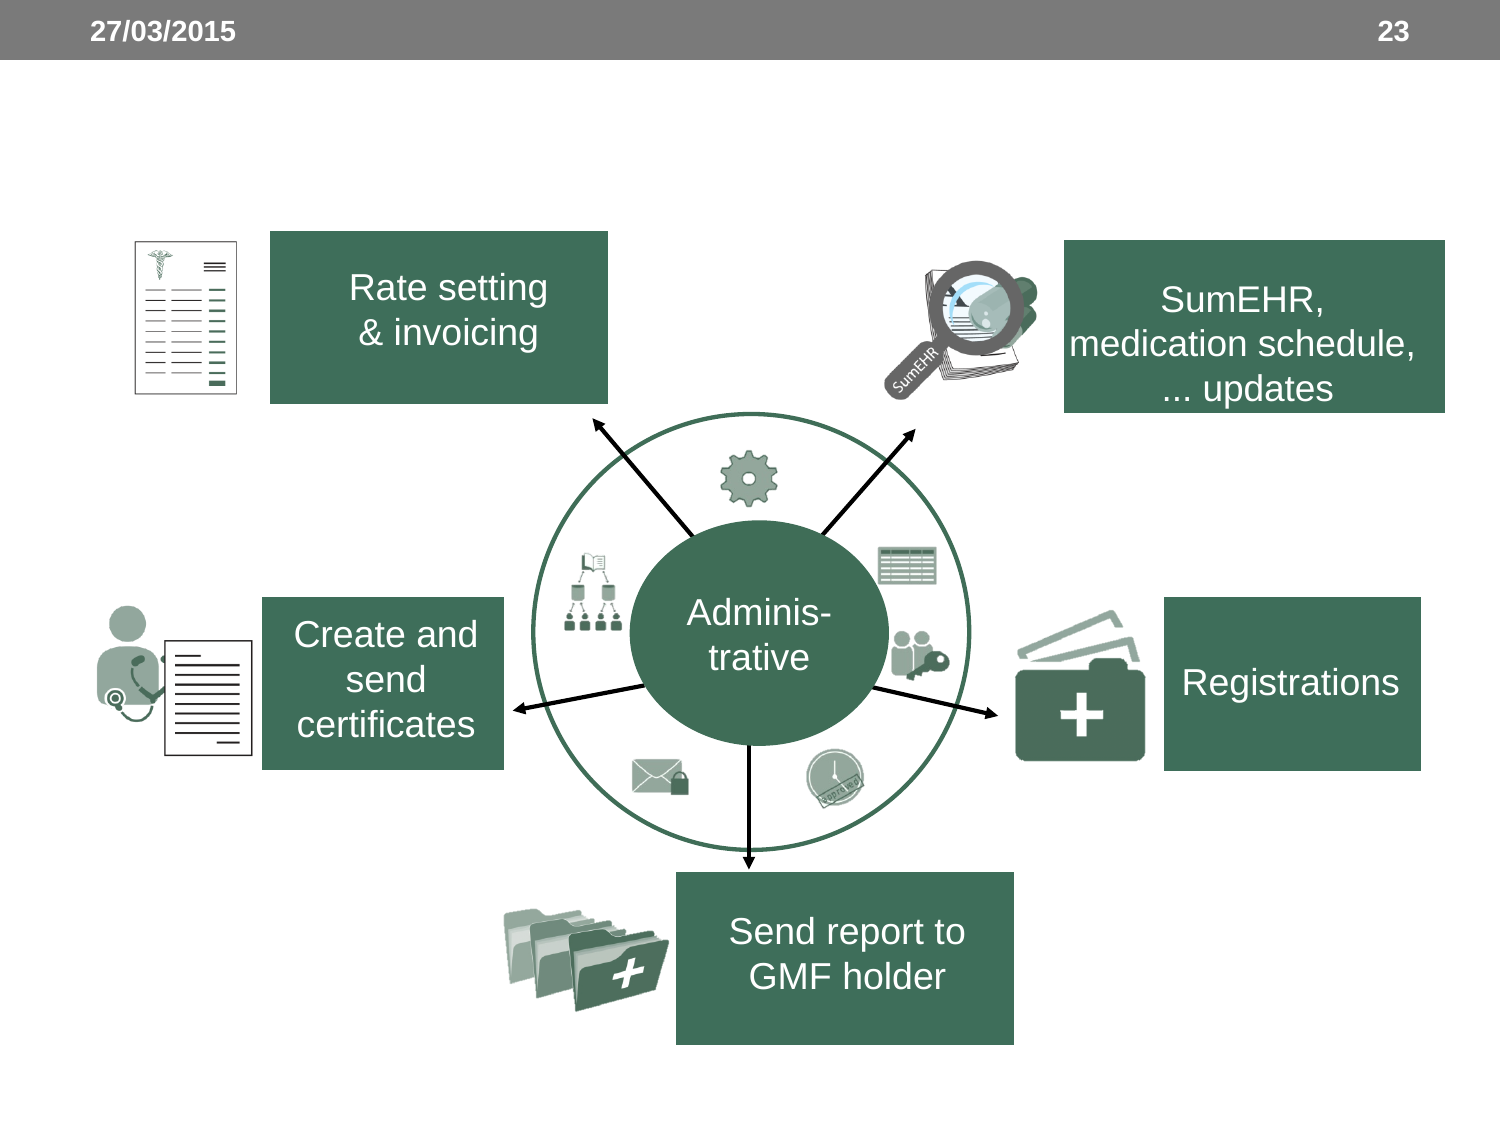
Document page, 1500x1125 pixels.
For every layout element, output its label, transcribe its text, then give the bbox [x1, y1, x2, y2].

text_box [484, 869, 1019, 1049]
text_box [1009, 594, 1448, 774]
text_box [89, 228, 621, 418]
slide_number 23 [1250, 3, 1425, 57]
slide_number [75, 3, 550, 57]
picture [999, 603, 1162, 767]
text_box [861, 237, 1448, 419]
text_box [78, 591, 509, 773]
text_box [512, 413, 999, 870]
